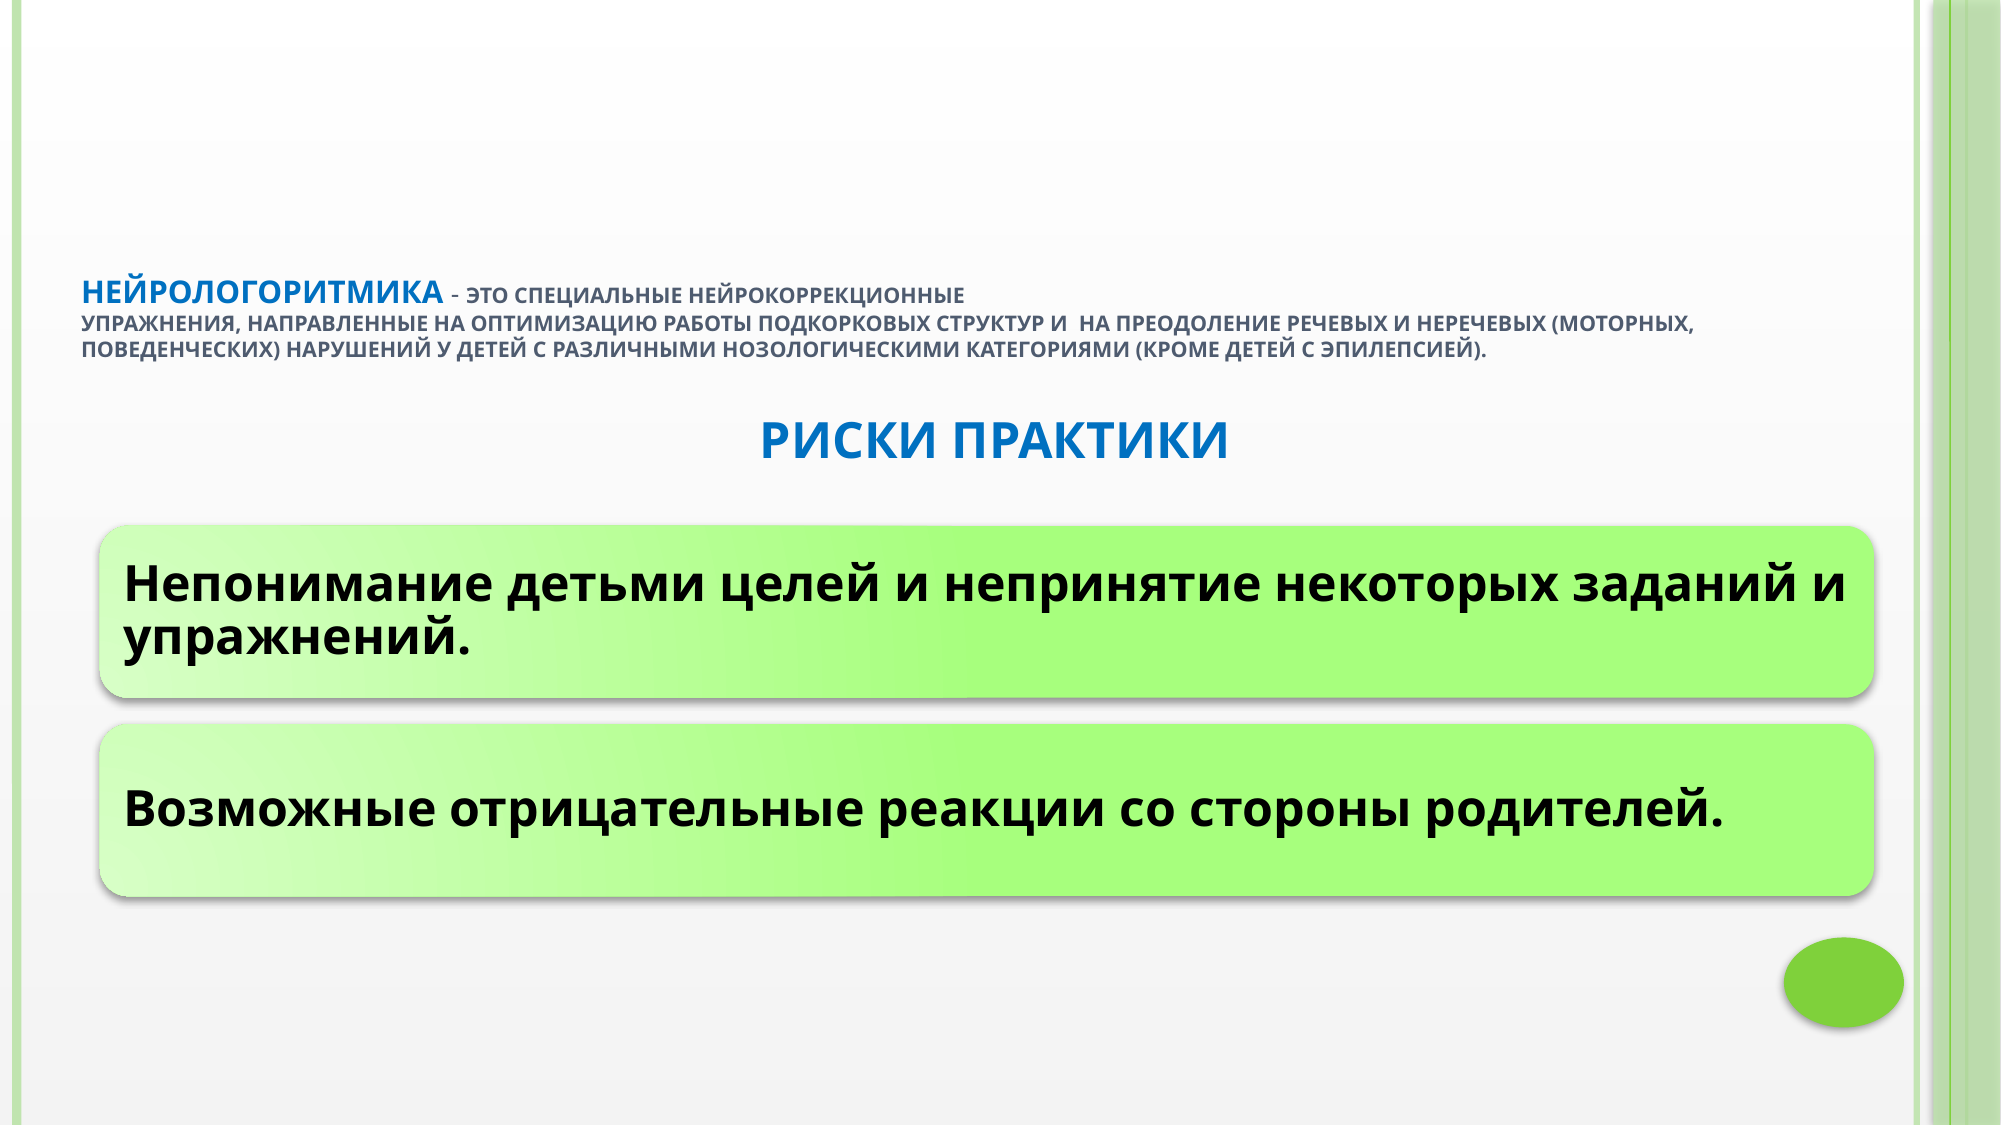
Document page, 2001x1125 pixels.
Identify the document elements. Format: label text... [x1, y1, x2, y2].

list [99, 523, 1875, 899]
text_box Риски практики [146, 401, 1845, 476]
title Нейрологоритмика - это специальные нейрокоррекционные упражнения, направленные на оптимизацию работы подкорковых структур и на преодоление речевых и неречевых (моторных, поведенческих) нарушений у детей с различными нозологическими категориями (кроме детей с эпилепсией). [66, 0, 1902, 411]
